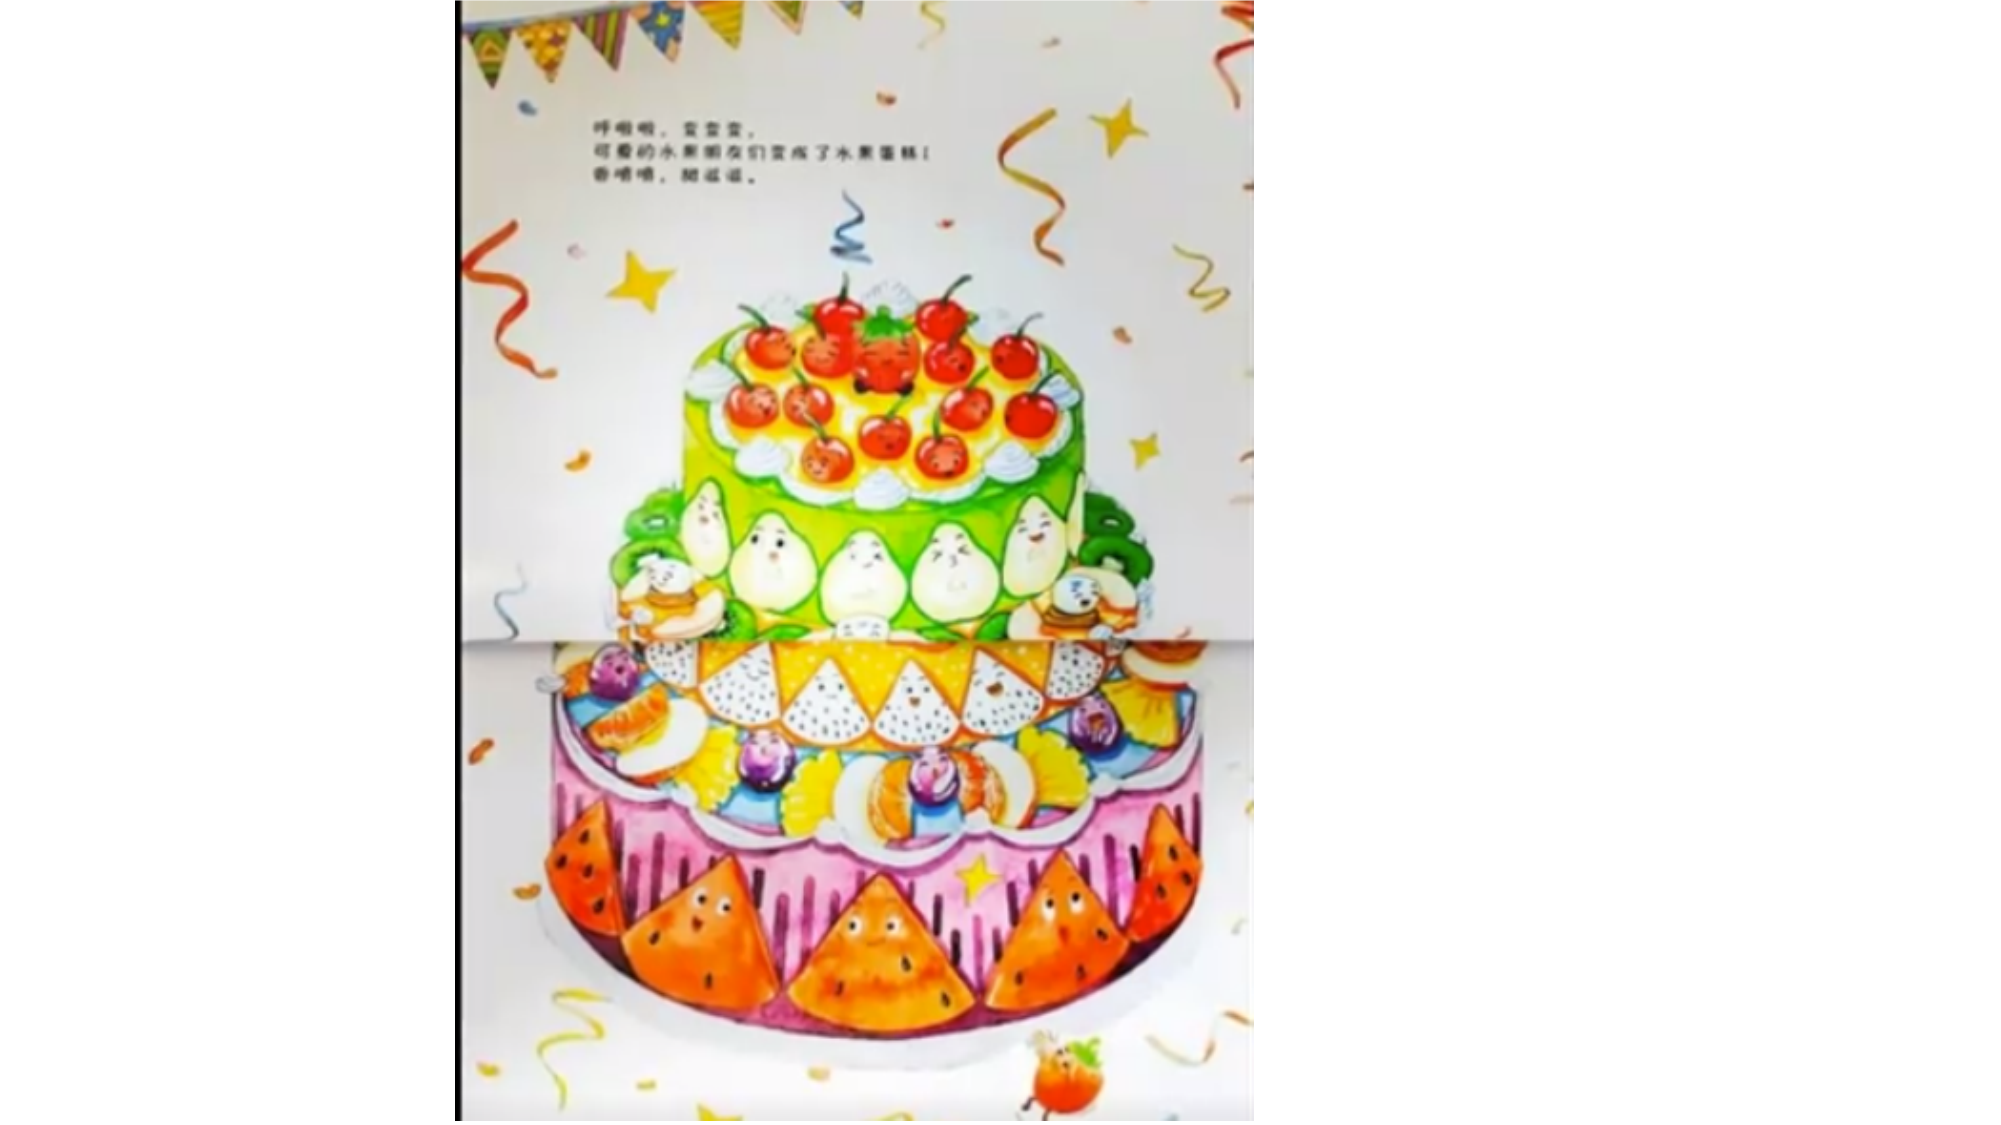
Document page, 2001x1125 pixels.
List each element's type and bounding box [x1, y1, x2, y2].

list [454, 0, 1254, 1121]
